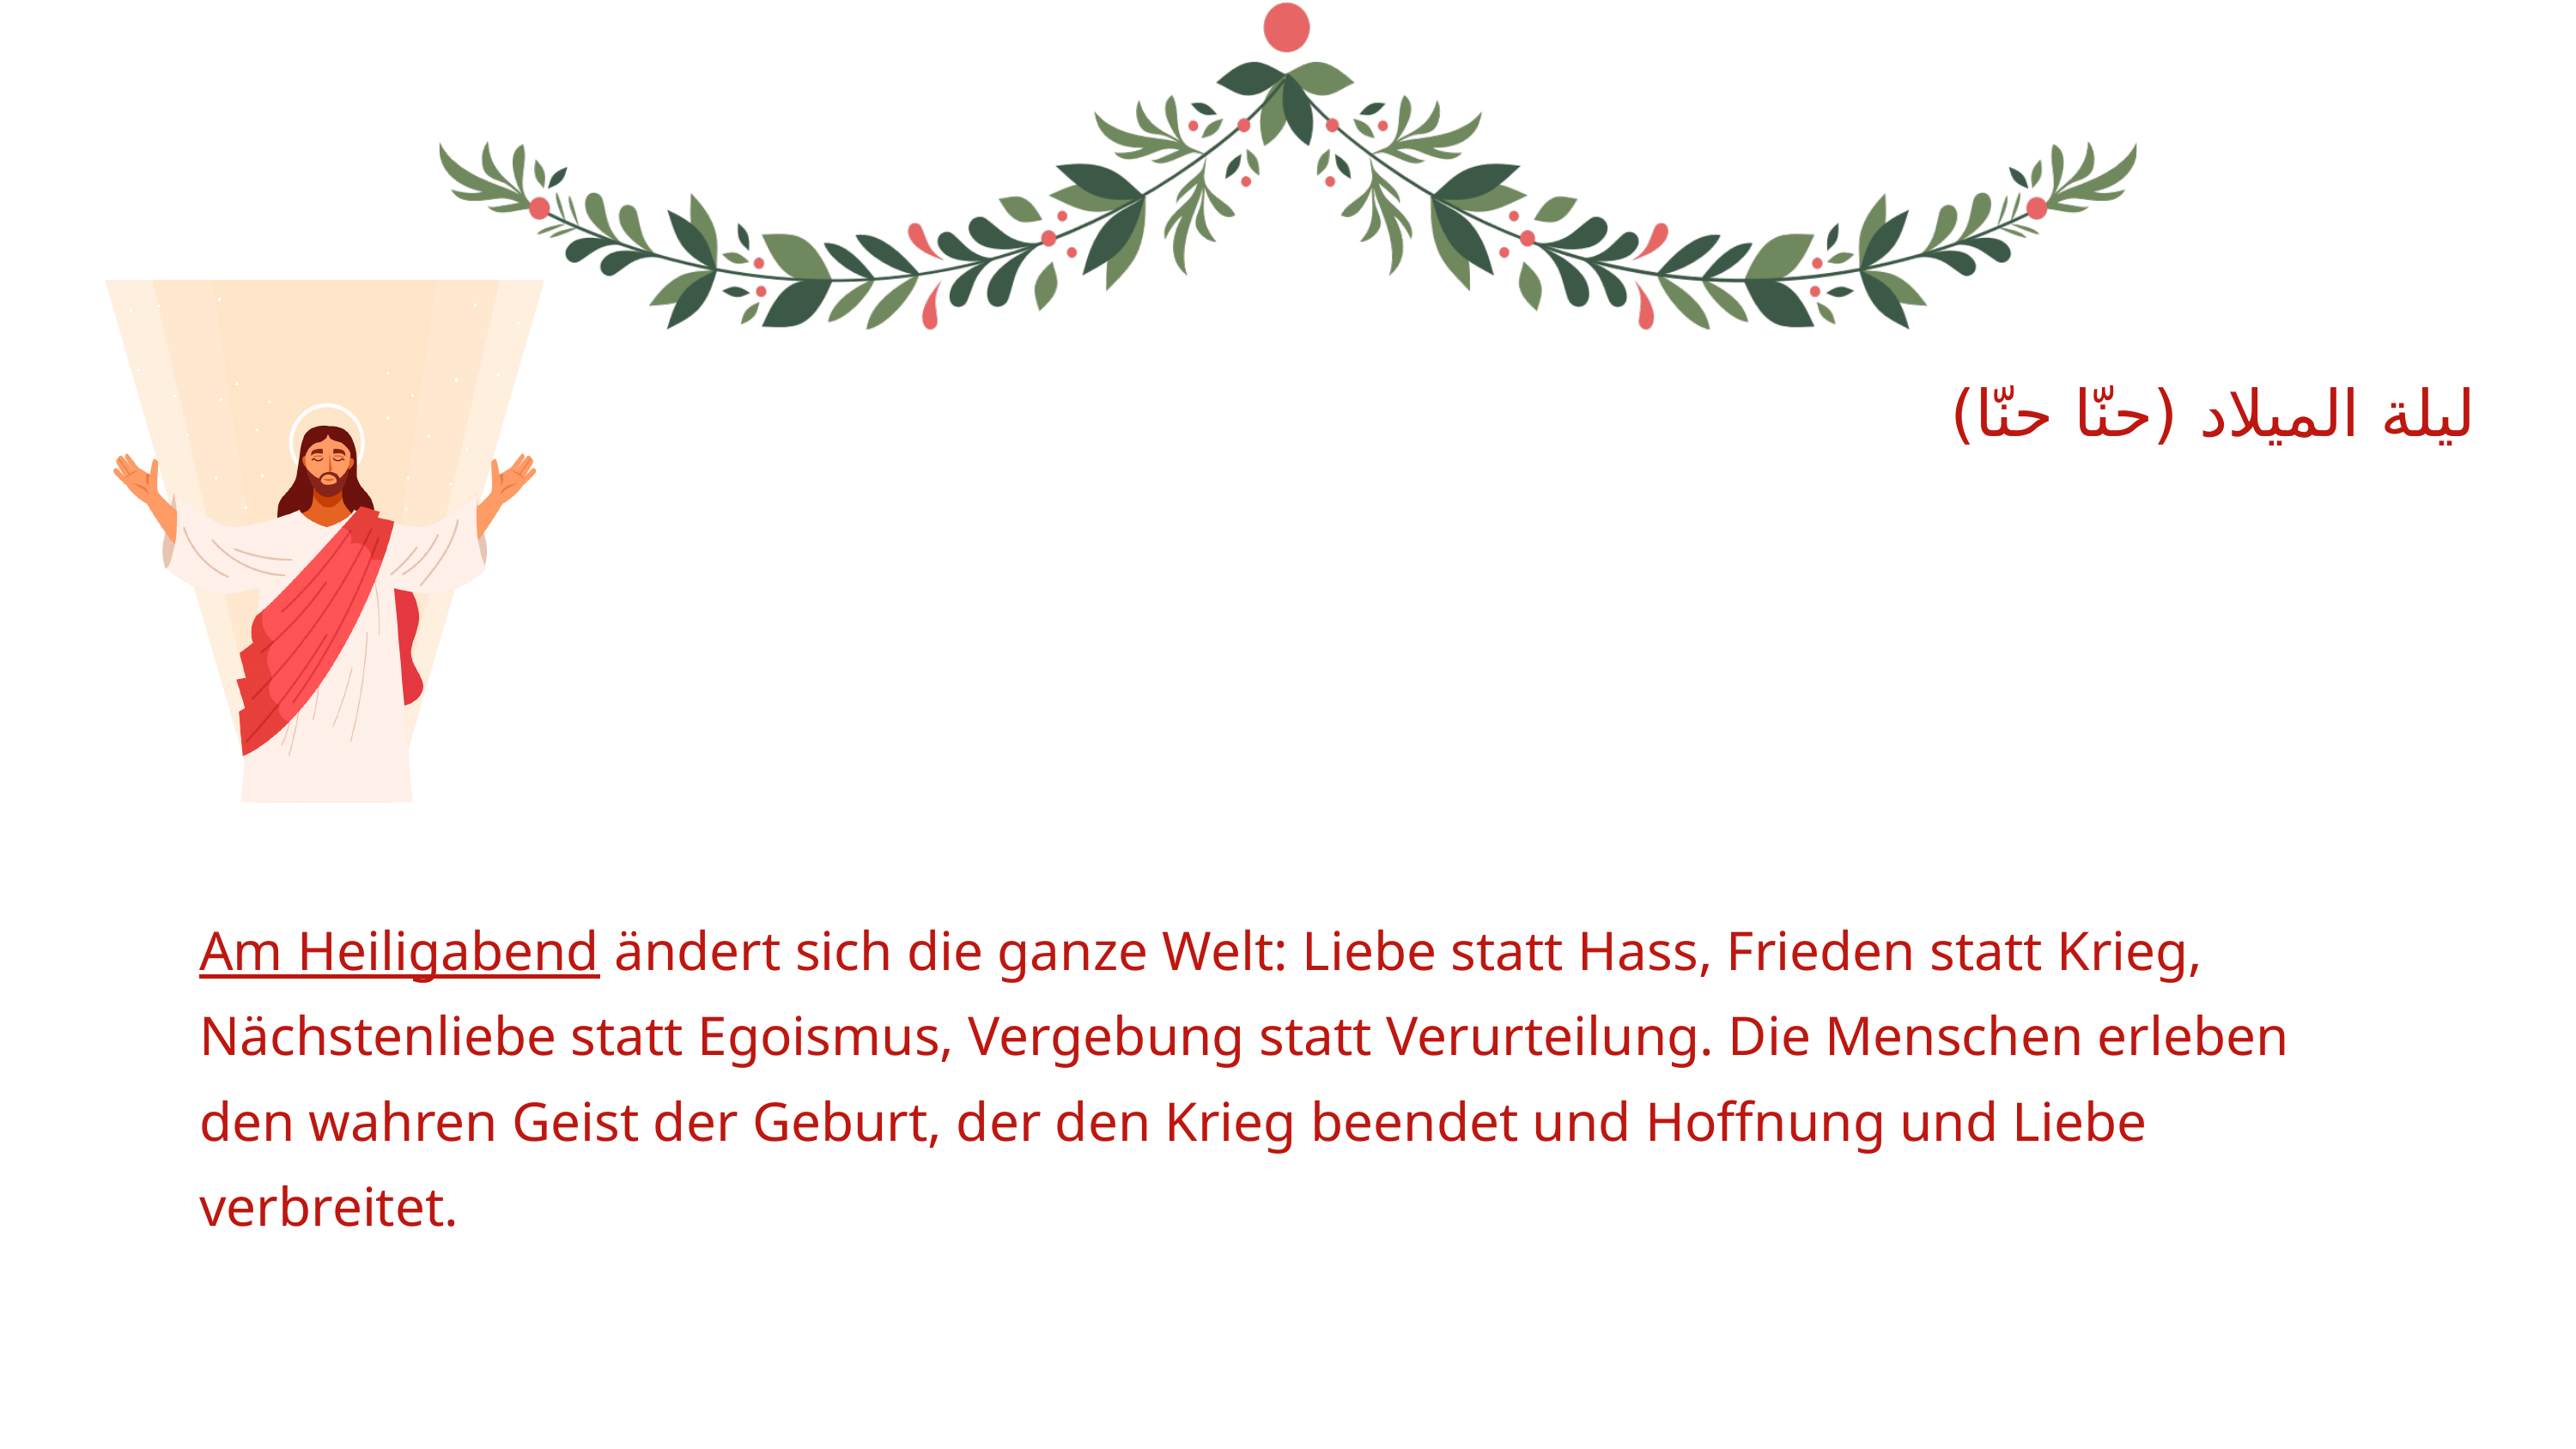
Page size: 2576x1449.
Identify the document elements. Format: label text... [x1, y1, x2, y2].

text_box [439, 0, 2137, 334]
text_box ليلة الميلاد (حنّا حنّا) [1112, 359, 2476, 450]
text_box [105, 280, 544, 803]
text_box Am Heiligabend ändert sich die ganze Welt: Liebe statt Hass, Frieden statt Krieg, Nächstenliebe statt Egoismus, Vergebung statt Verurteilung. Die Menschen erleben den wahren Geist der Geburt, der den Krieg beendet und Hoffnung und Liebe verbreitet. [199, 895, 2377, 1237]
